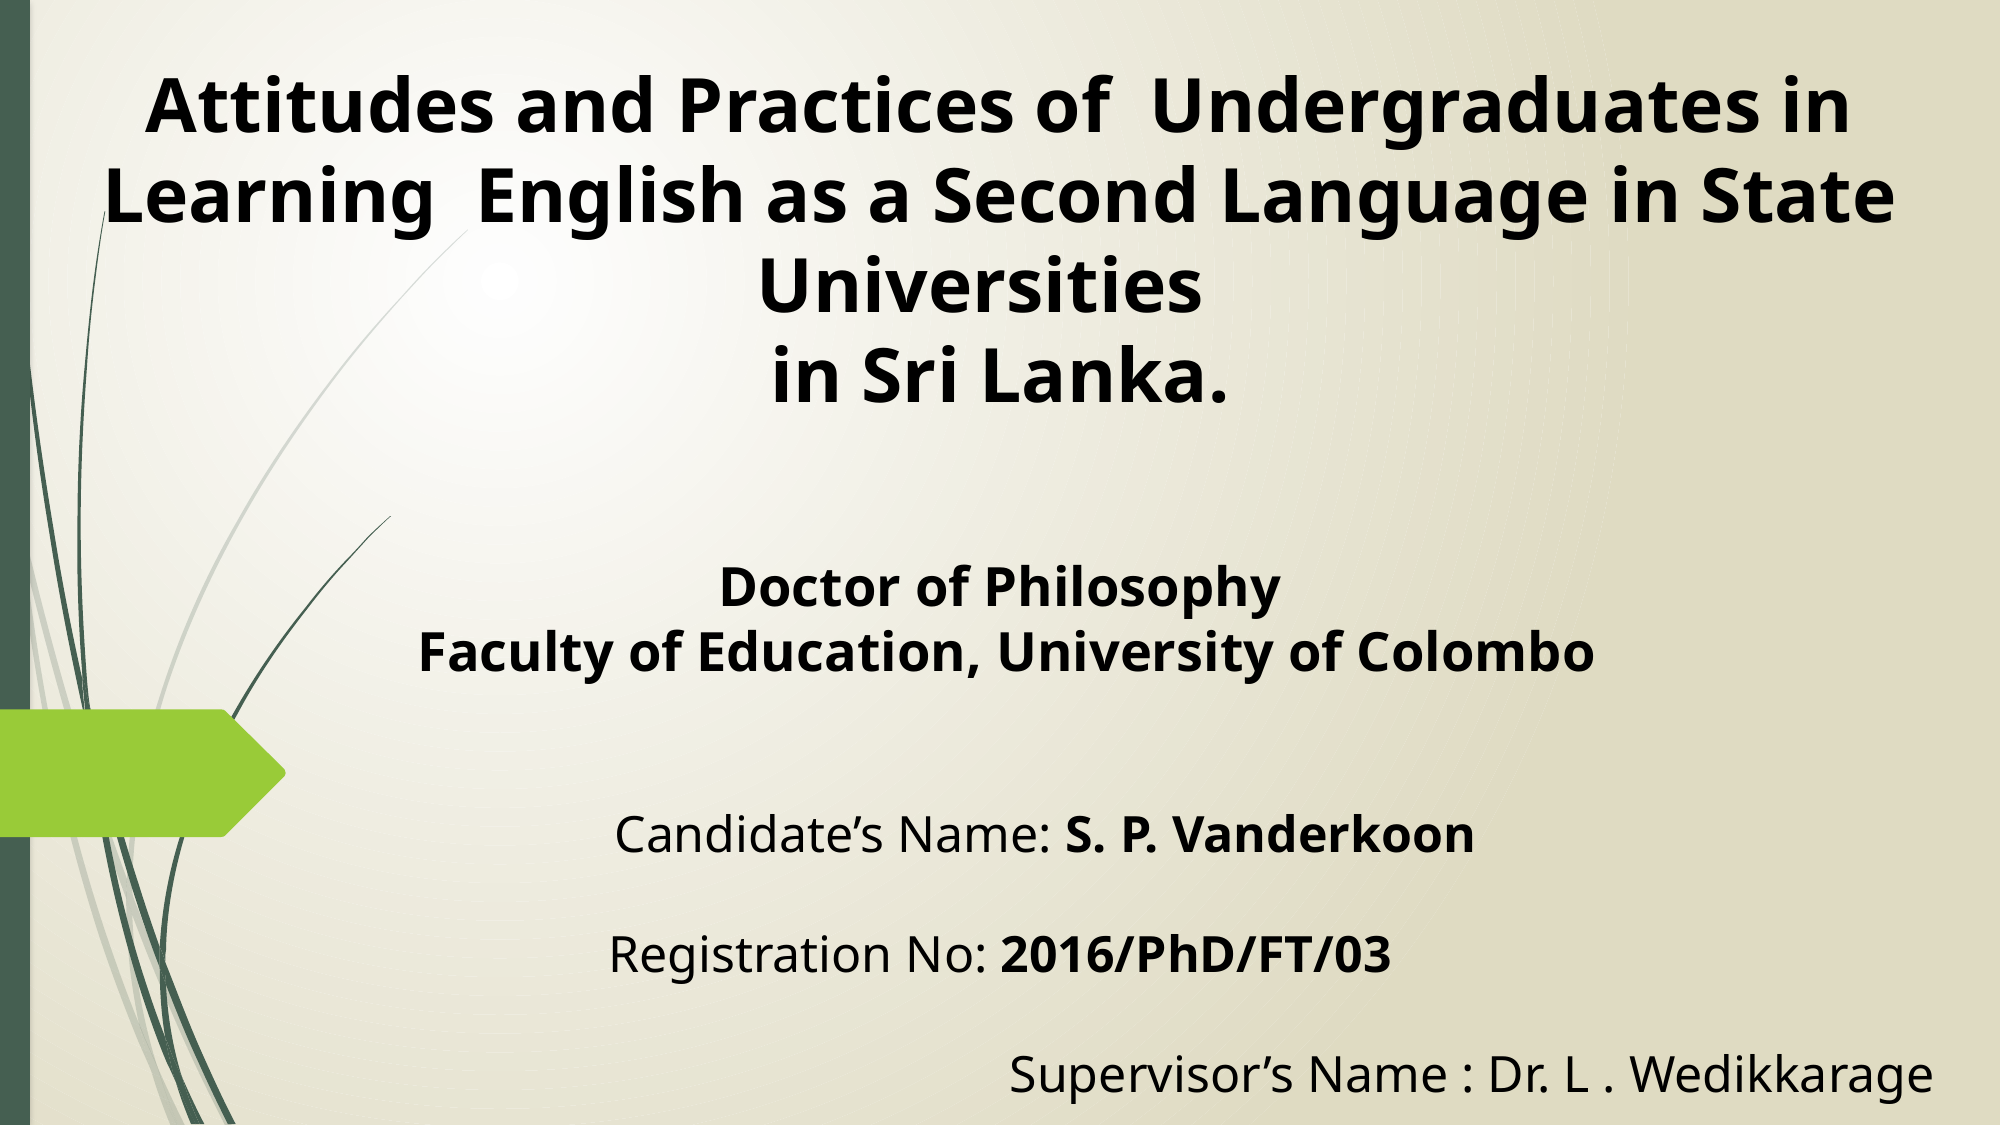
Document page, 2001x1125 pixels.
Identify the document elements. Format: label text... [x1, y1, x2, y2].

text_box Attitudes and Practices of Undergraduates in Learning English as a Second Language in State Universities in Sri Lanka. Doctor of Philosophy Faculty of Education, University of Colombo Candidate’s Name: S. P. Vanderkoon Registration No: 2016/PhD/FT/03 Supervisor’s Name : Dr. L . Wedikkarage [50, 49, 1950, 1110]
